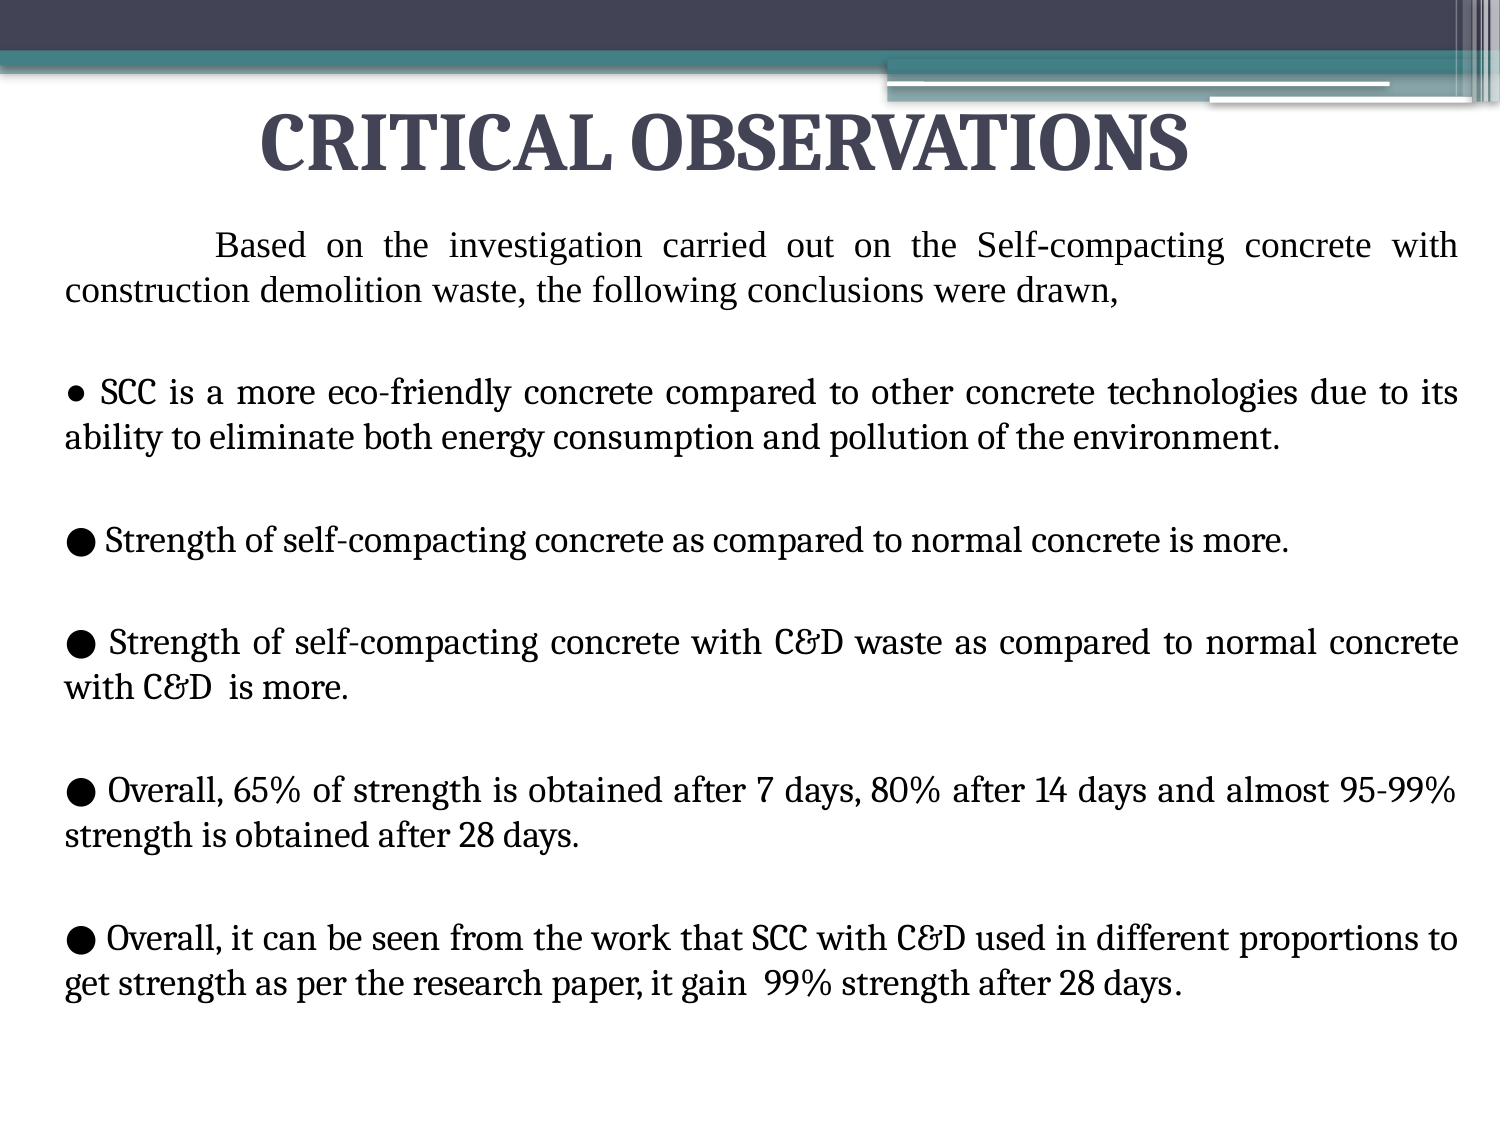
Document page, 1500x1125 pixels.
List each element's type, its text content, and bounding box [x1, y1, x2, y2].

list Based on the investigation carried out on the Self-compacting concrete with construction demolition waste, the following conclusions were drawn, ● SCC is a more eco-friendly concrete compared to other concrete technologies due to its ability to eliminate both energy consumption and pollution of the environment. ● Strength of self-compacting concrete as compared to normal concrete is more. ● Strength of self-compacting concrete with C&D waste as compared to normal concrete with C&D is more. ● Overall, 65% of strength is obtained after 7 days, 80% after 14 days and almost 95-99% strength is obtained after 28 days. ● Overall, it can be seen from the work that SCC with C&D used in different proportions to get strength as per the research paper, it gain 99% strength after 28 days. [50, 212, 1475, 1100]
title CRITICAL OBSERVATIONS [50, 60, 1400, 212]
